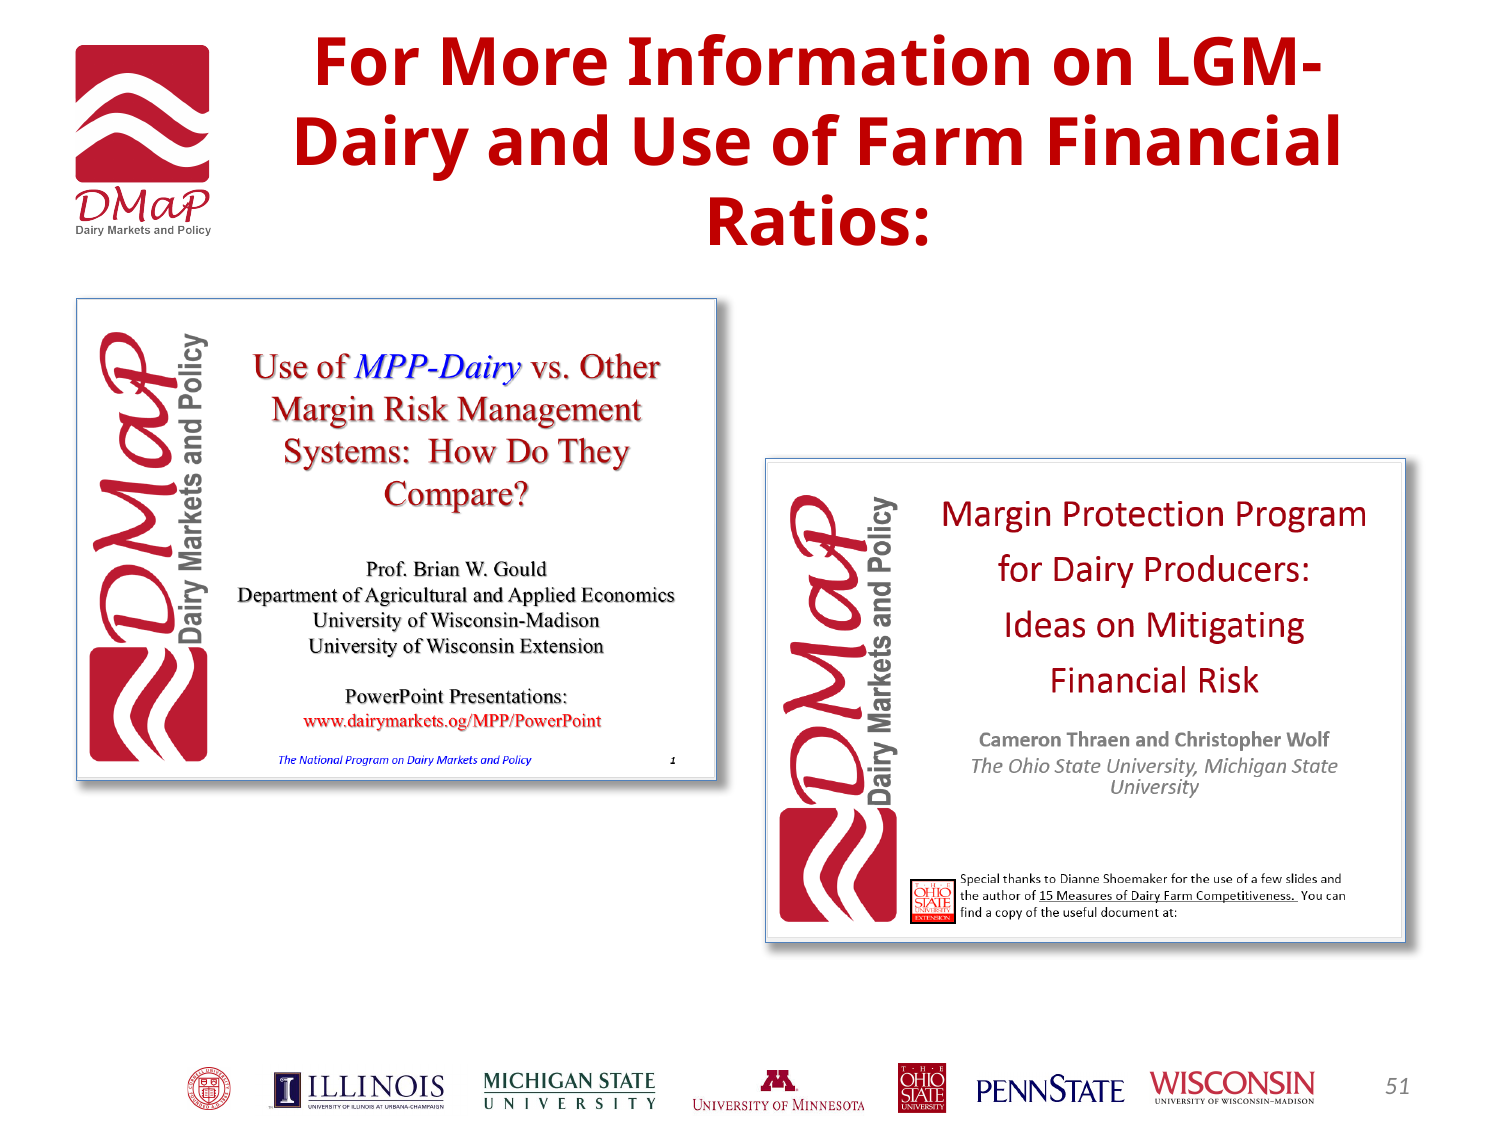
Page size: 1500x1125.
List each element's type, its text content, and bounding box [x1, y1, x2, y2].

picture [76, 298, 718, 781]
picture [765, 457, 1407, 943]
picture [75, 45, 211, 236]
slide_number 51 [1307, 1066, 1425, 1103]
title For More Information on LGM-Dairy and Use of Farm Financial Ratios: [210, 45, 1425, 233]
picture [976, 1072, 1128, 1106]
